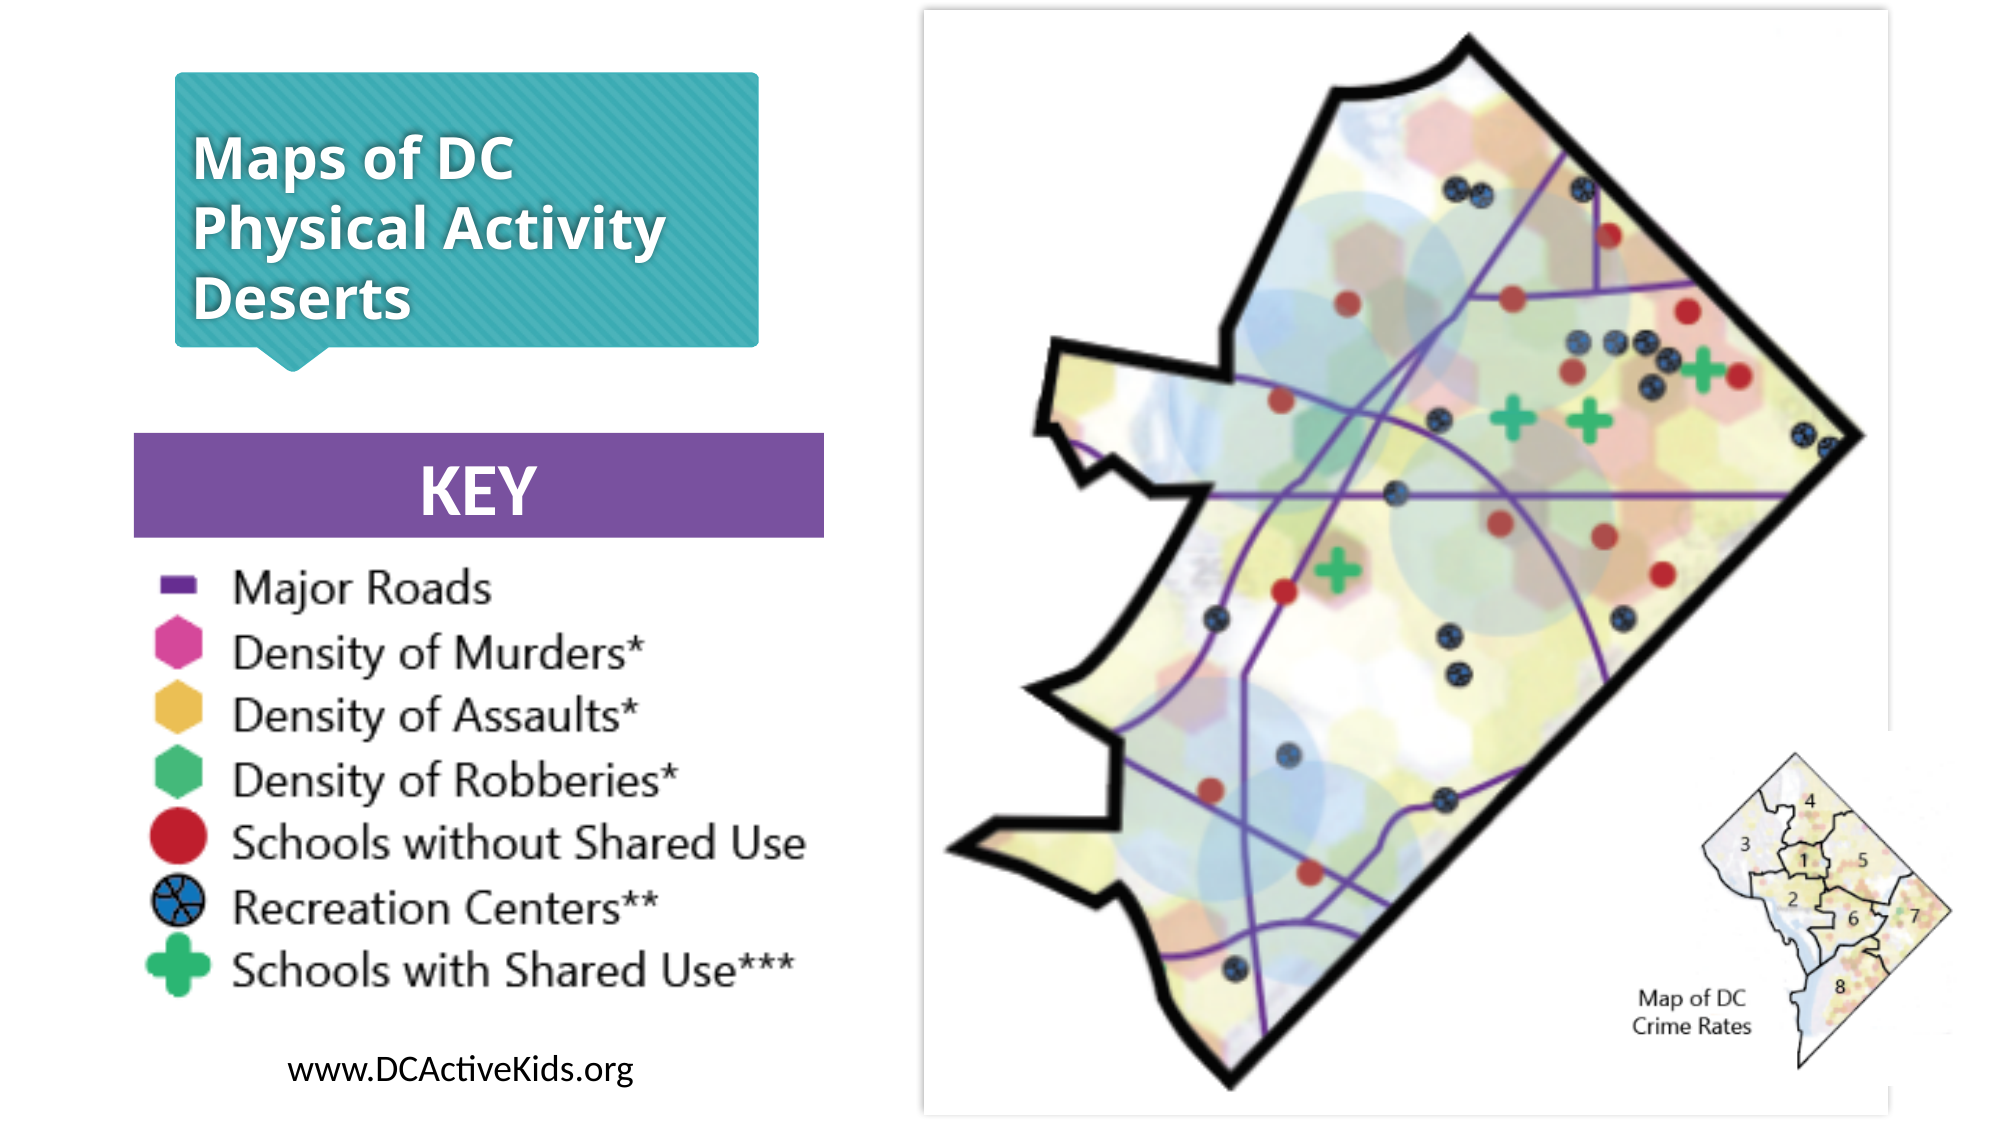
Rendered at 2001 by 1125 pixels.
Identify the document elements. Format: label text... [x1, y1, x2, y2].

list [924, 10, 1888, 1115]
text_box www.DCActiveKids.org [272, 1036, 650, 1097]
title Maps of DC Physical Activity Deserts [176, 73, 758, 339]
picture [112, 406, 846, 1029]
picture [1610, 730, 1968, 1086]
